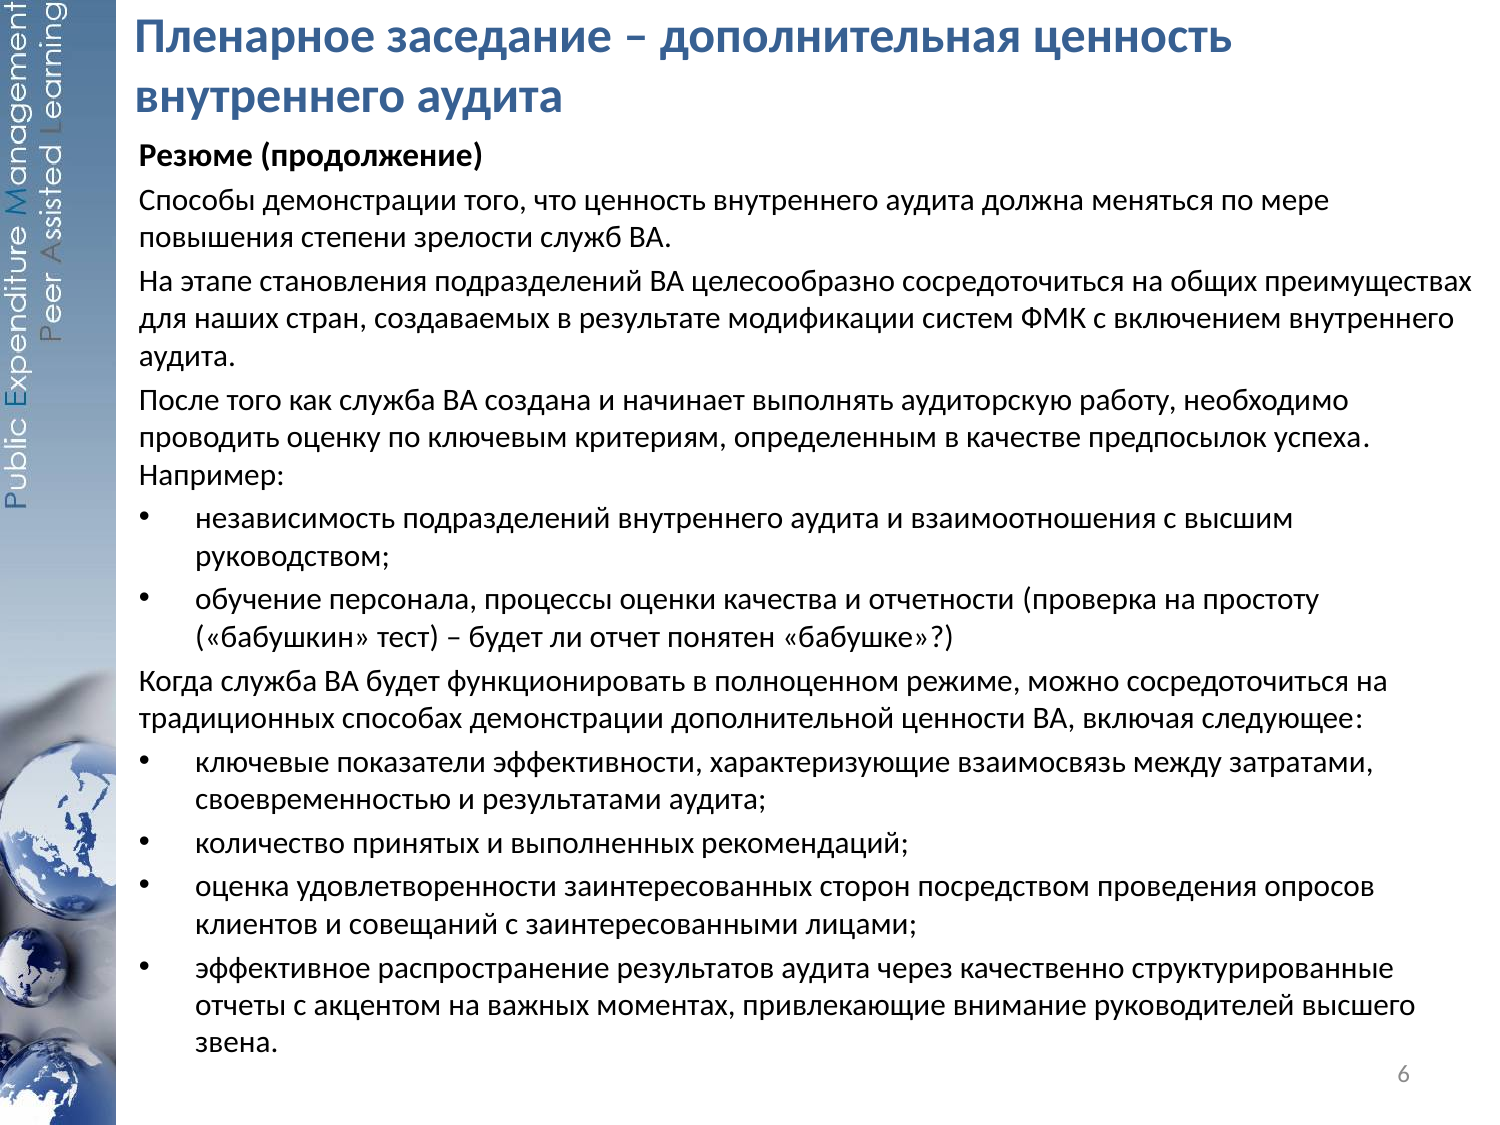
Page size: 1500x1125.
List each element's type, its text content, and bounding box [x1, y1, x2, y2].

picture [0, 0, 116, 1125]
list Резюме (продолжение) Способы демонстрации того, что ценность внутреннего аудита должна меняться по мере повышения степени зрелости служб ВА. На этапе становления подразделений ВА целесообразно сосредоточиться на общих преимуществах для наших стран, создаваемых в результате модификации систем ФМК с включением внутреннего аудита. После того как служба ВА создана и начинает выполнять аудиторскую работу, необходимо проводить оценку по ключевым критериям, определенным в качестве предпосылок успеха. Например: независимость подразделений внутреннего аудита и взаимоотношения с высшим руководством; обучение персонала, процессы оценки качества и отчетности (проверка на простоту («бабушкин» тест) – будет ли отчет понятен «бабушке»?) Когда служба ВА будет функционировать в полноценном режиме, можно сосредоточиться на традиционных способах демонстрации дополнительной ценности ВА, включая следующее: ключевые показатели эффективности, характеризующие взаимосвязь между затратами, своевременностью и результатами аудита; количество принятых и выполненных рекомендаций; оценка удовлетворенности заинтересованных сторон посредством проведения опросов клиентов и совещаний с заинтересованными лицами; эффективное распространение результатов аудита через качественно структурированные отчеты с акцентом на важных моментах, привлекающие внимание руководителей высшего звена. [123, 125, 1500, 1094]
title Пленарное заседание – дополнительная ценность внутреннего аудита [119, 0, 1341, 126]
slide_number 6 [1074, 1042, 1425, 1103]
